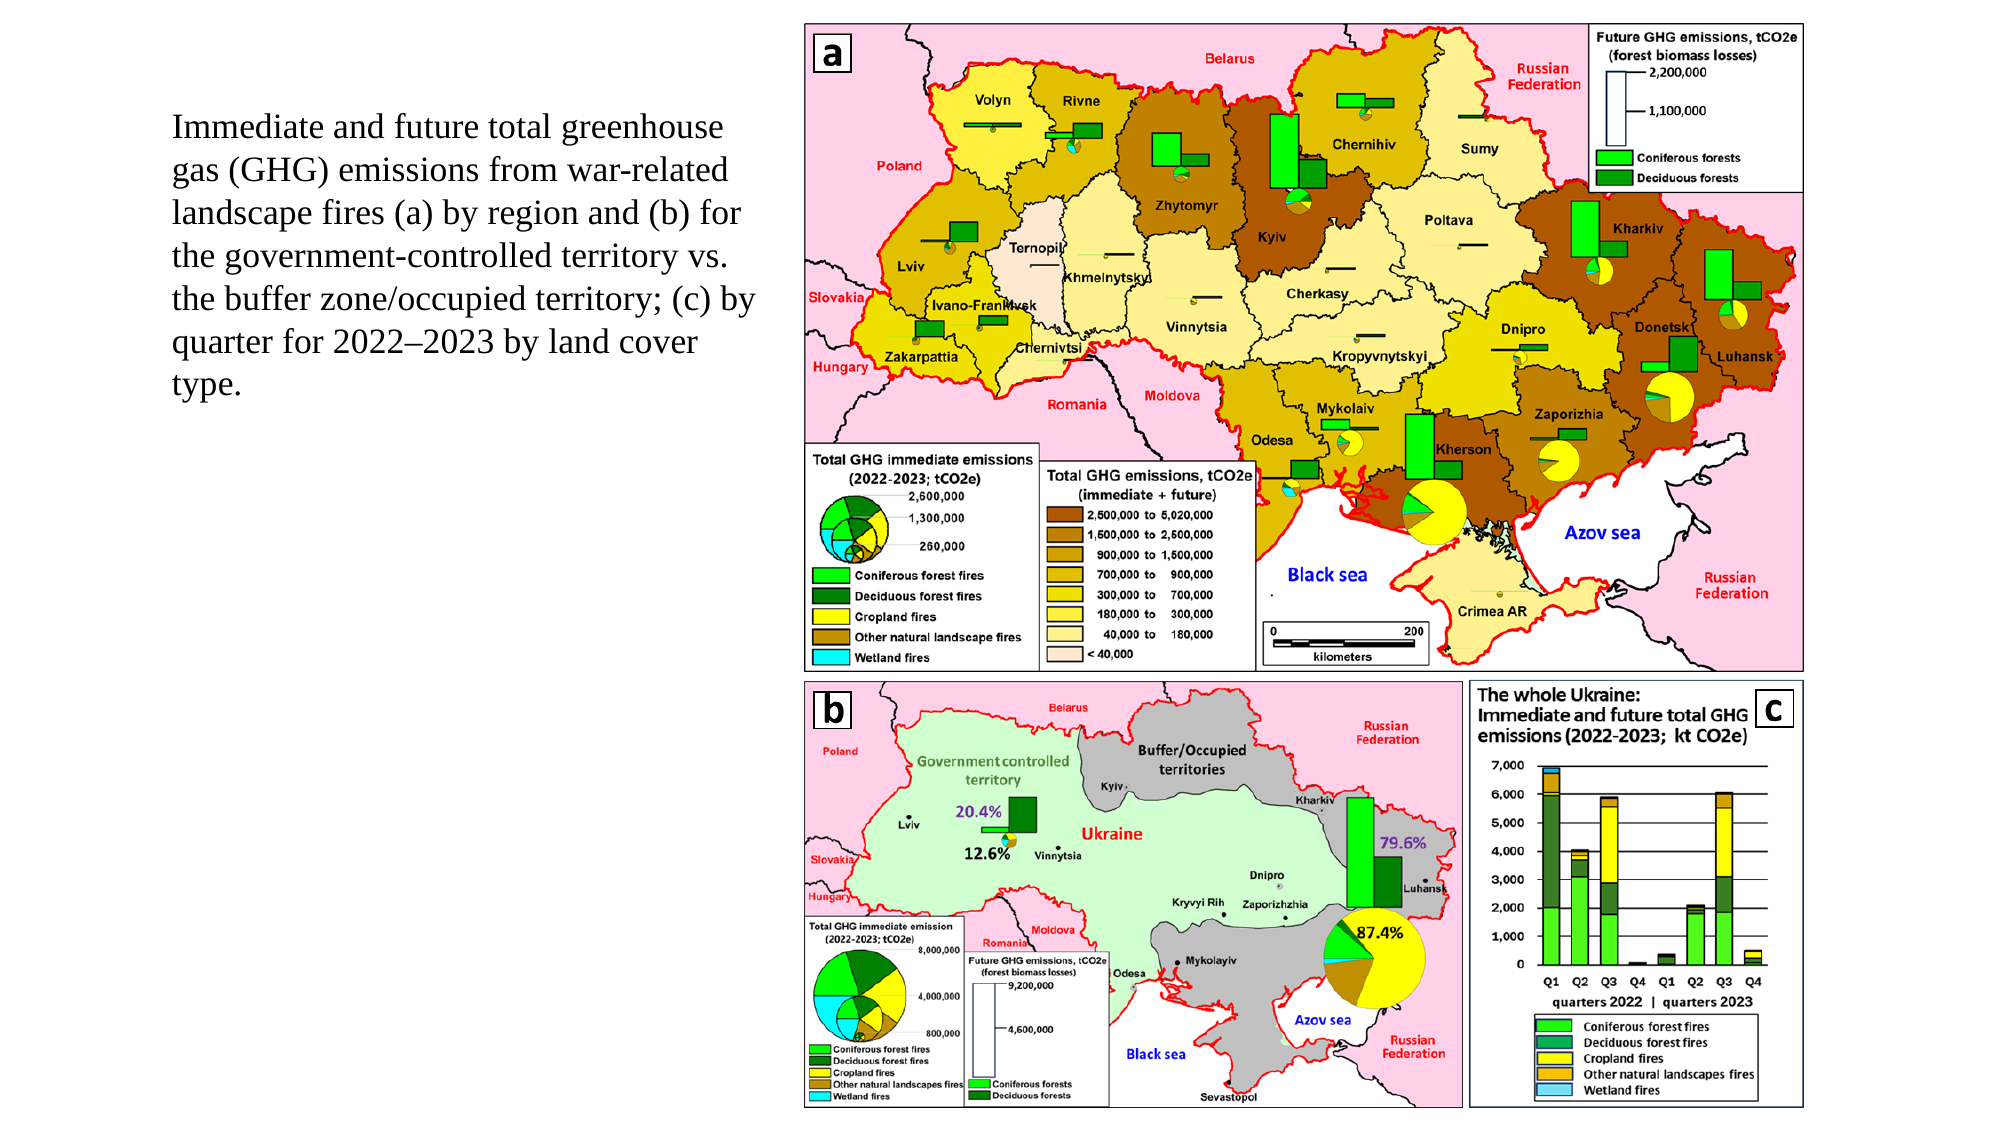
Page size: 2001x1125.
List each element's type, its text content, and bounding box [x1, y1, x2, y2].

text_box Immediate and future total greenhouse gas (GHG) emissions from war-related landscape fires (a) by region and (b) for the government-controlled territory vs. the buffer zone/occupied territory; (c) by quarter for 2022–2023 by land cover type. [157, 95, 782, 411]
picture [794, 10, 1809, 1111]
